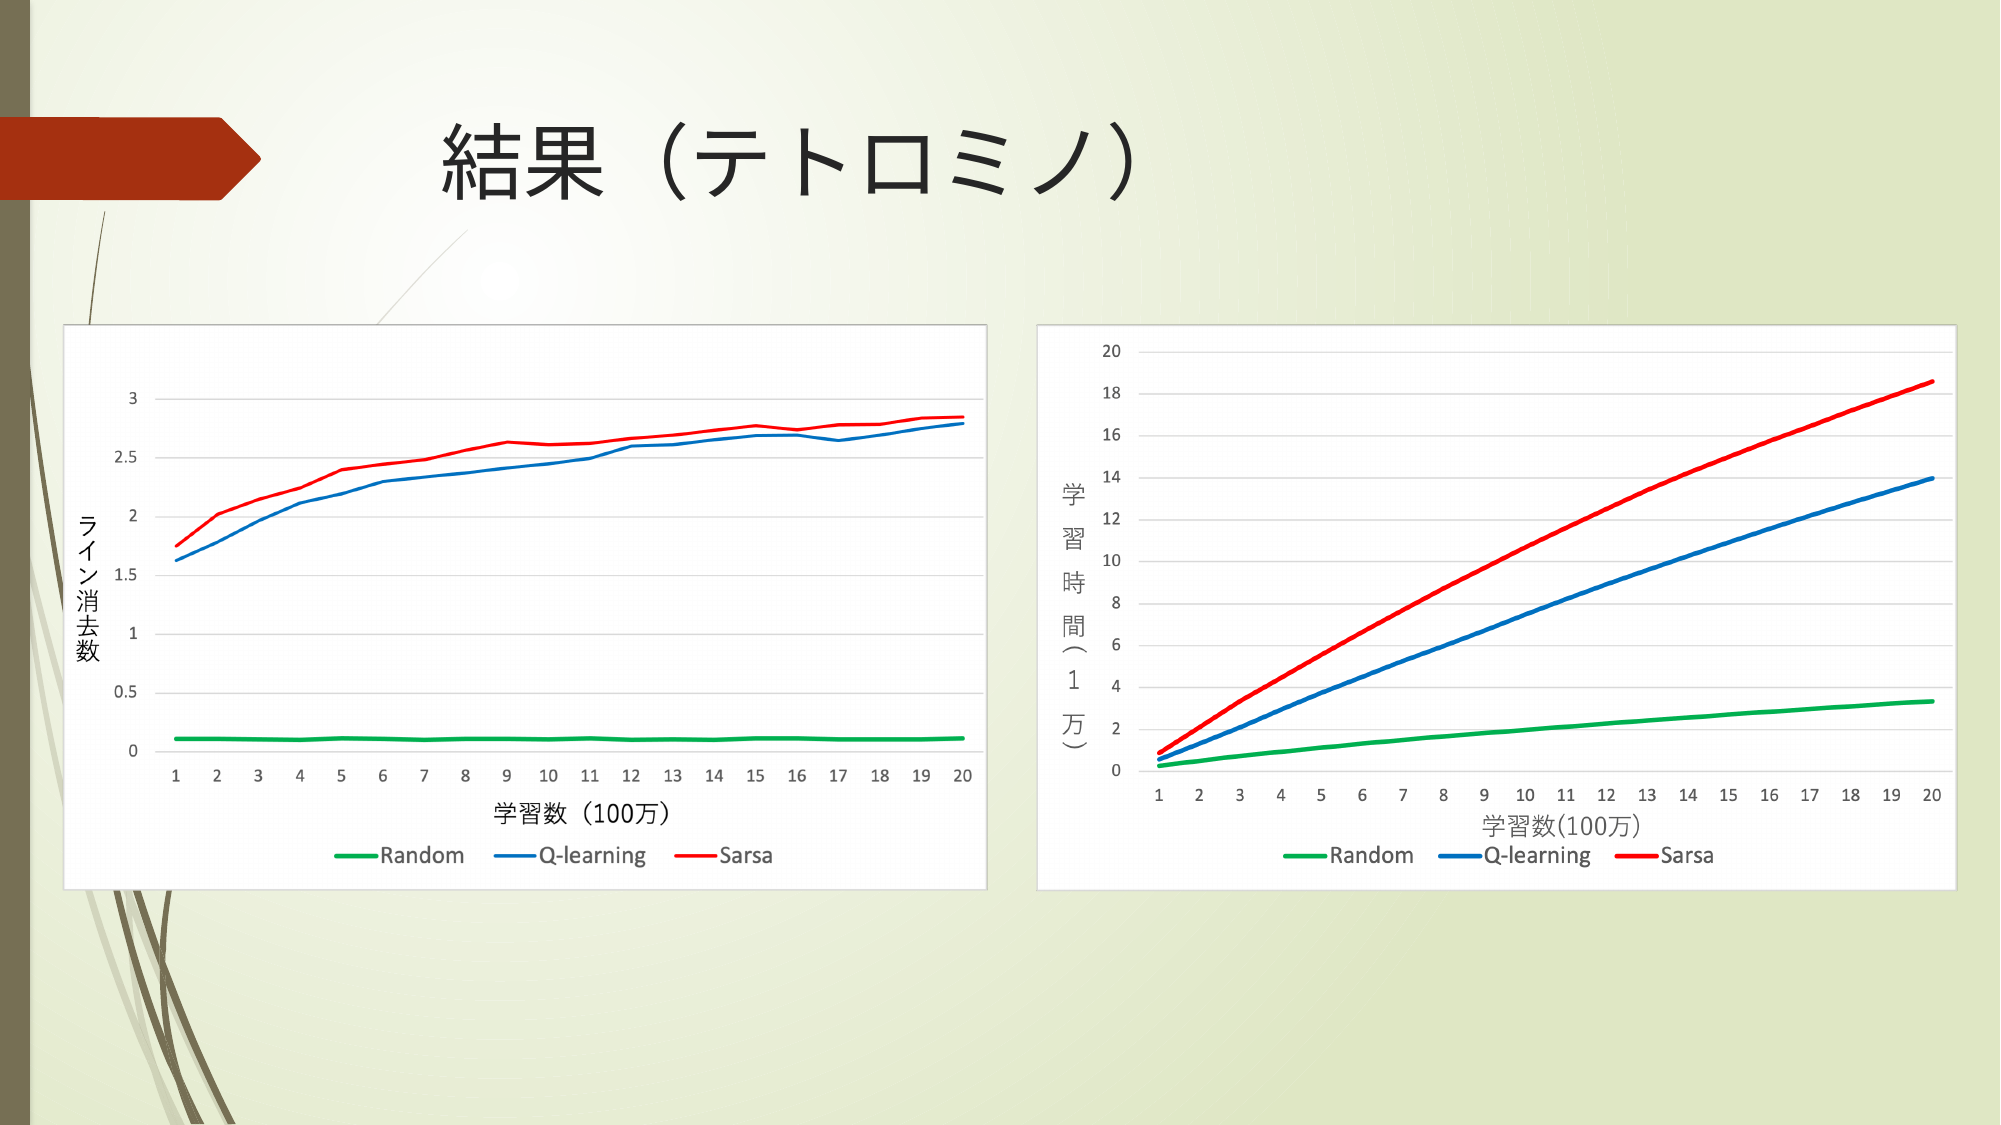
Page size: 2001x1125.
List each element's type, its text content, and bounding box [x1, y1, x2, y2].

title 結果（テトロミノ） [425, 102, 1241, 324]
picture [1035, 323, 1959, 893]
picture [60, 323, 989, 893]
